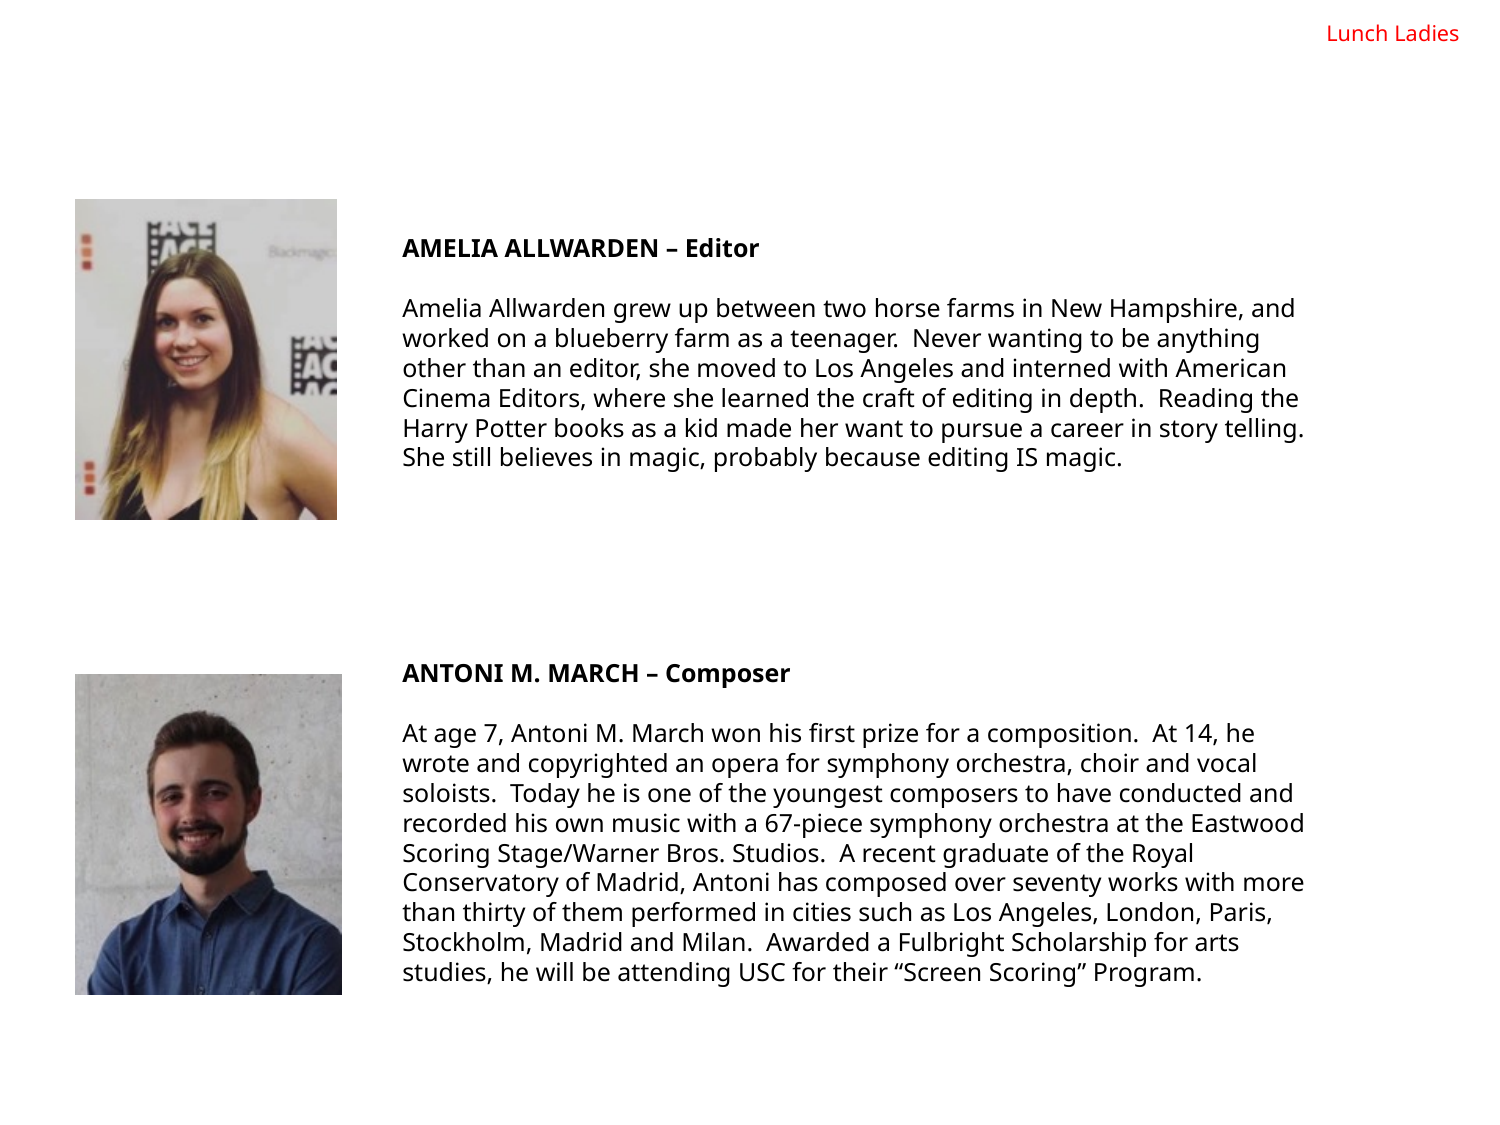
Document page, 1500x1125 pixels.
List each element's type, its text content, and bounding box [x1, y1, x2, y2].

text_box AMELIA ALLWARDEN – Editor Amelia Allwarden grew up between two horse farms in New Hampshire, and worked on a blueberry farm as a teenager. Never wanting to be anything other than an editor, she moved to Los Angeles and interned with American Cinema Editors, where she learned the craft of editing in depth. Reading the Harry Potter books as a kid made her want to pursue a career in story telling. She still believes in magic, probably because editing IS magic. [387, 224, 1338, 510]
text_box ANTONI M. MARCH – Composer At age 7, Antoni M. March won his first prize for a composition. At 14, he wrote and copyrighted an opera for symphony orchestra, choir and vocal soloists. Today he is one of the youngest composers to have conducted and recorded his own music with a 67-piece symphony orchestra at the Eastwood Scoring Stage/Warner Bros. Studios. A recent graduate of the Royal Conservatory of Madrid, Antoni has composed over seventy works with more than thirty of them performed in cities such as Los Angeles, London, Paris, Stockholm, Madrid and Milan. Awarded a Fulbright Scholarship for arts studies, he will be attending USC for their “Screen Scoring” Program. [387, 650, 1338, 995]
picture [0, 606, 342, 995]
picture [74, 199, 337, 520]
text_box Lunch Ladies [1287, 12, 1475, 80]
